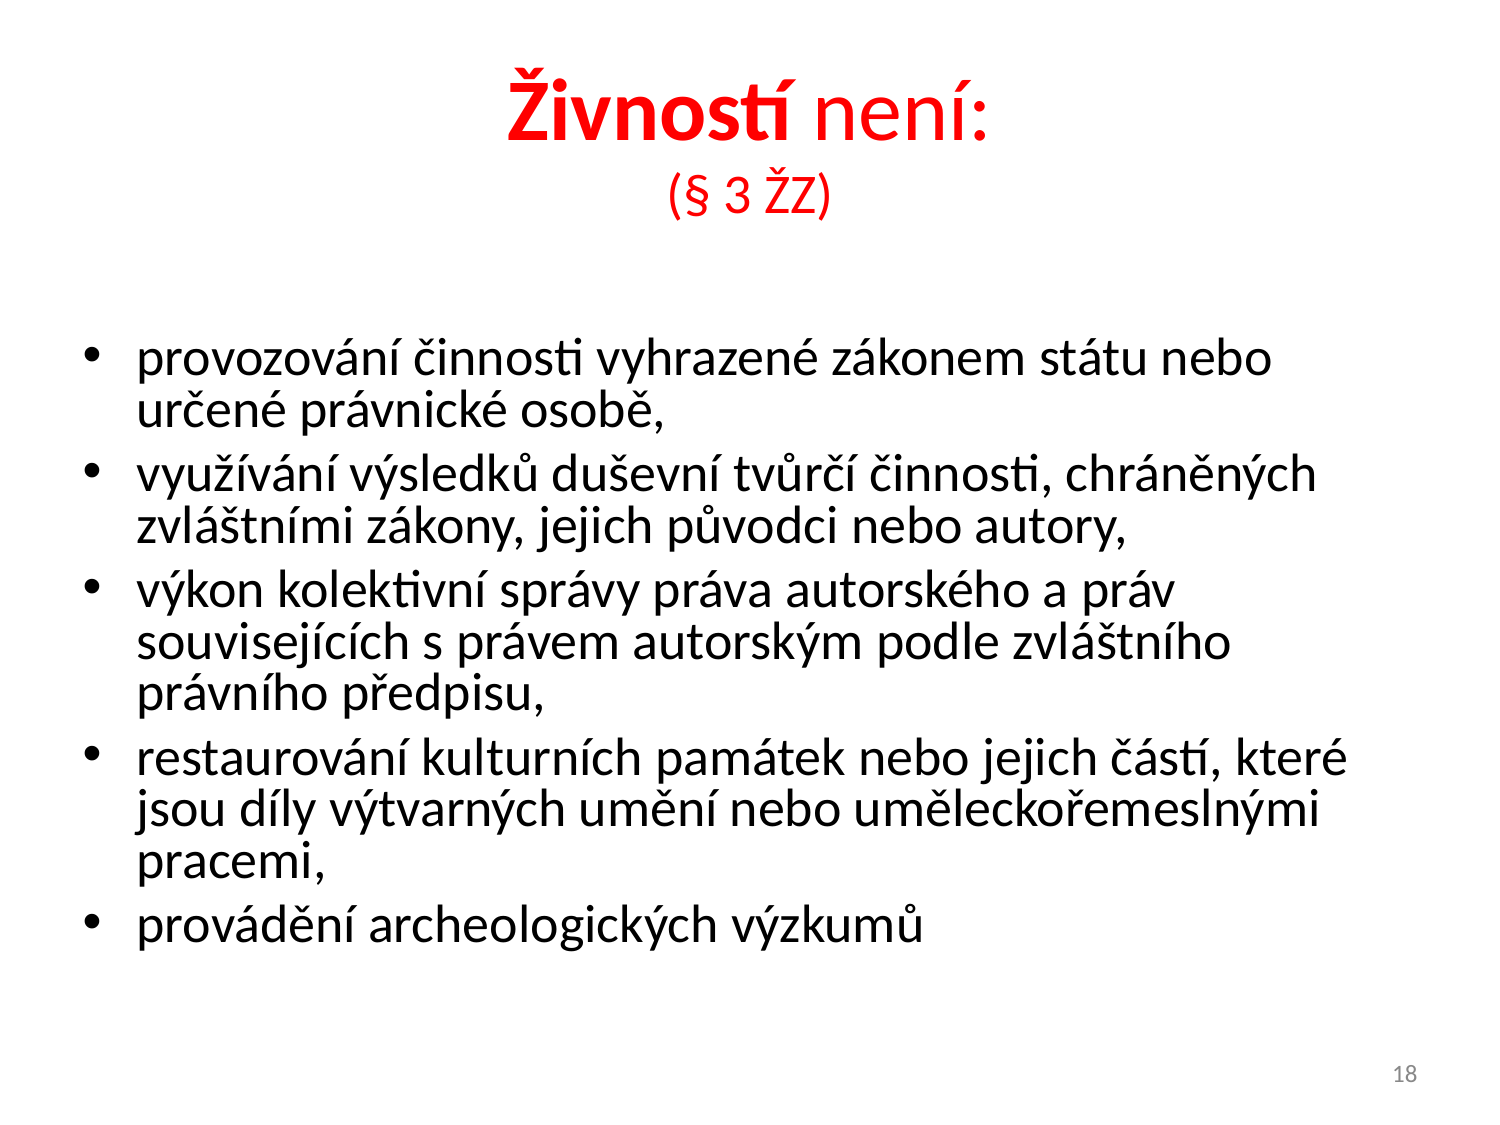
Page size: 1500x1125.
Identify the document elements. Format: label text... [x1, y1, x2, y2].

slide_number 18 [1381, 1050, 1426, 1096]
list provozování činnosti vyhrazené zákonem státu nebo určené právnické osobě, využívání výsledků duševní tvůrčí činnosti, chráněných zvláštními zákony, jejich původci nebo autory, výkon kolektivní správy práva autorského a práv souvisejících s právem autorským podle zvláštního právního předpisu, restaurování kulturních památek nebo jejich částí, které jsou díly výtvarných umění nebo uměleckořemeslnými pracemi, provádění archeologických výzkumů [74, 261, 1426, 1006]
title Živností není: (§ 3 ŽZ) [74, 44, 1426, 234]
